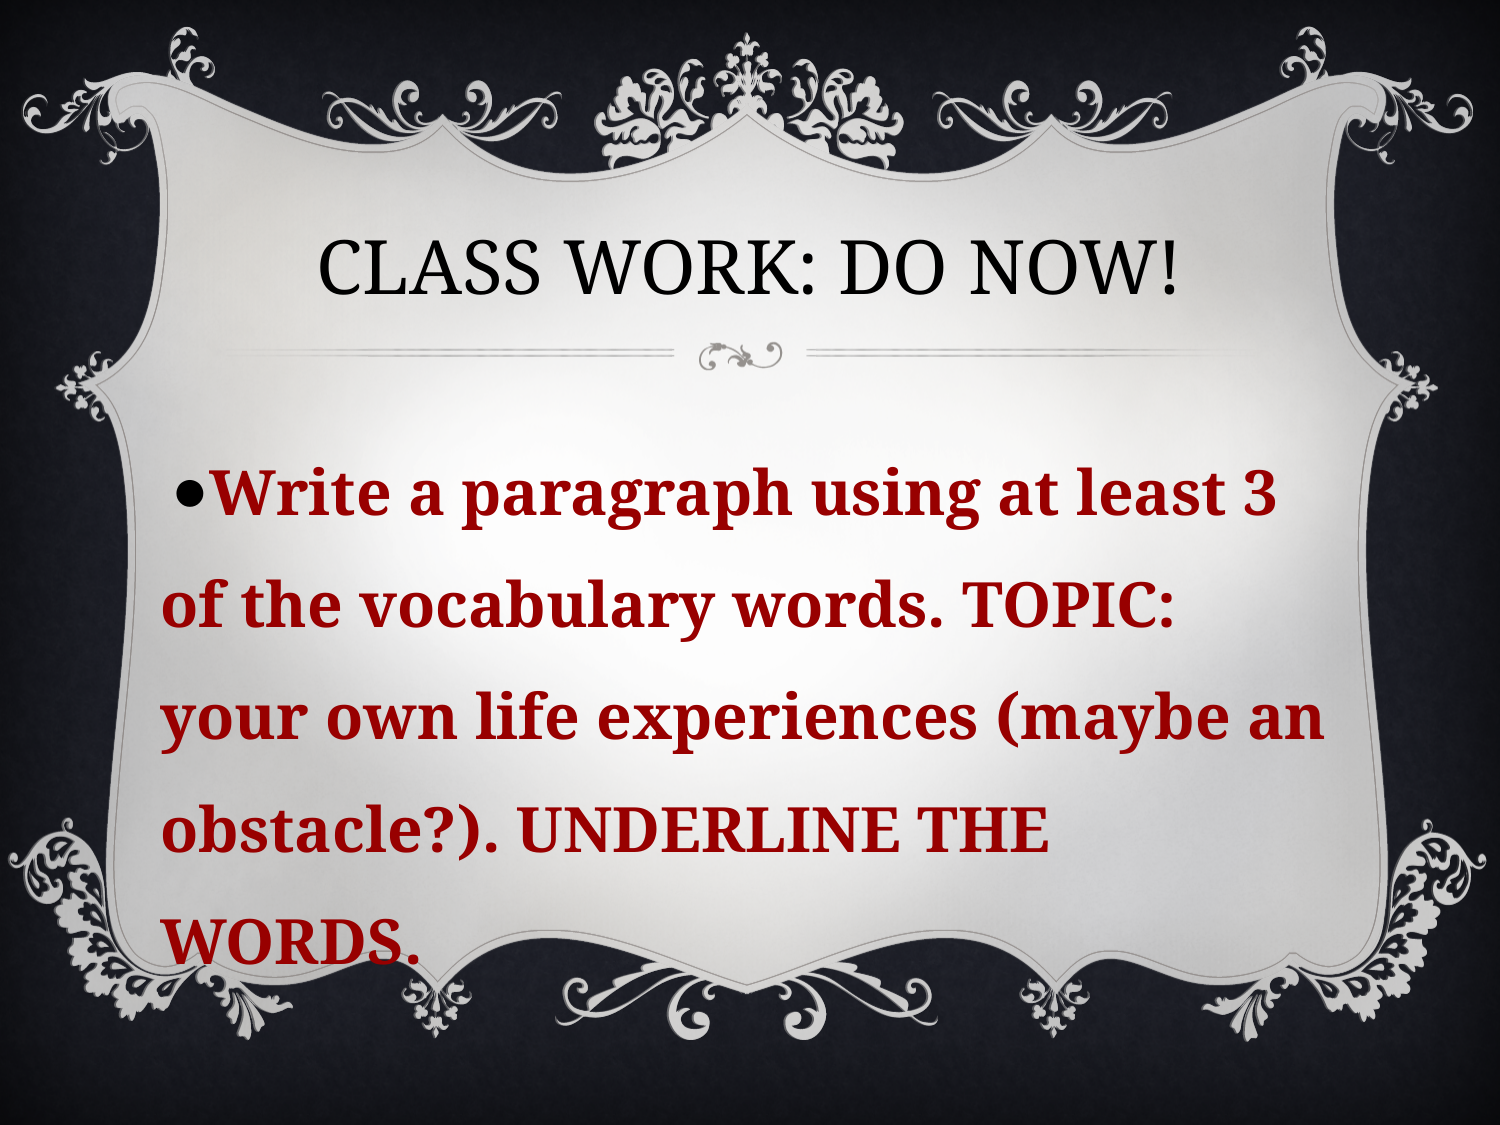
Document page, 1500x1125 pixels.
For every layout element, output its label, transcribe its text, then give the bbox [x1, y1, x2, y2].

title Class work: Do Now! [225, 212, 1275, 325]
picture [0, 0, 1500, 1125]
list Write a paragraph using at least 3 of the vocabulary words. TOPIC: your own life experiences (maybe an obstacle?). UNDERLINE THE WORDS. [145, 399, 1345, 900]
